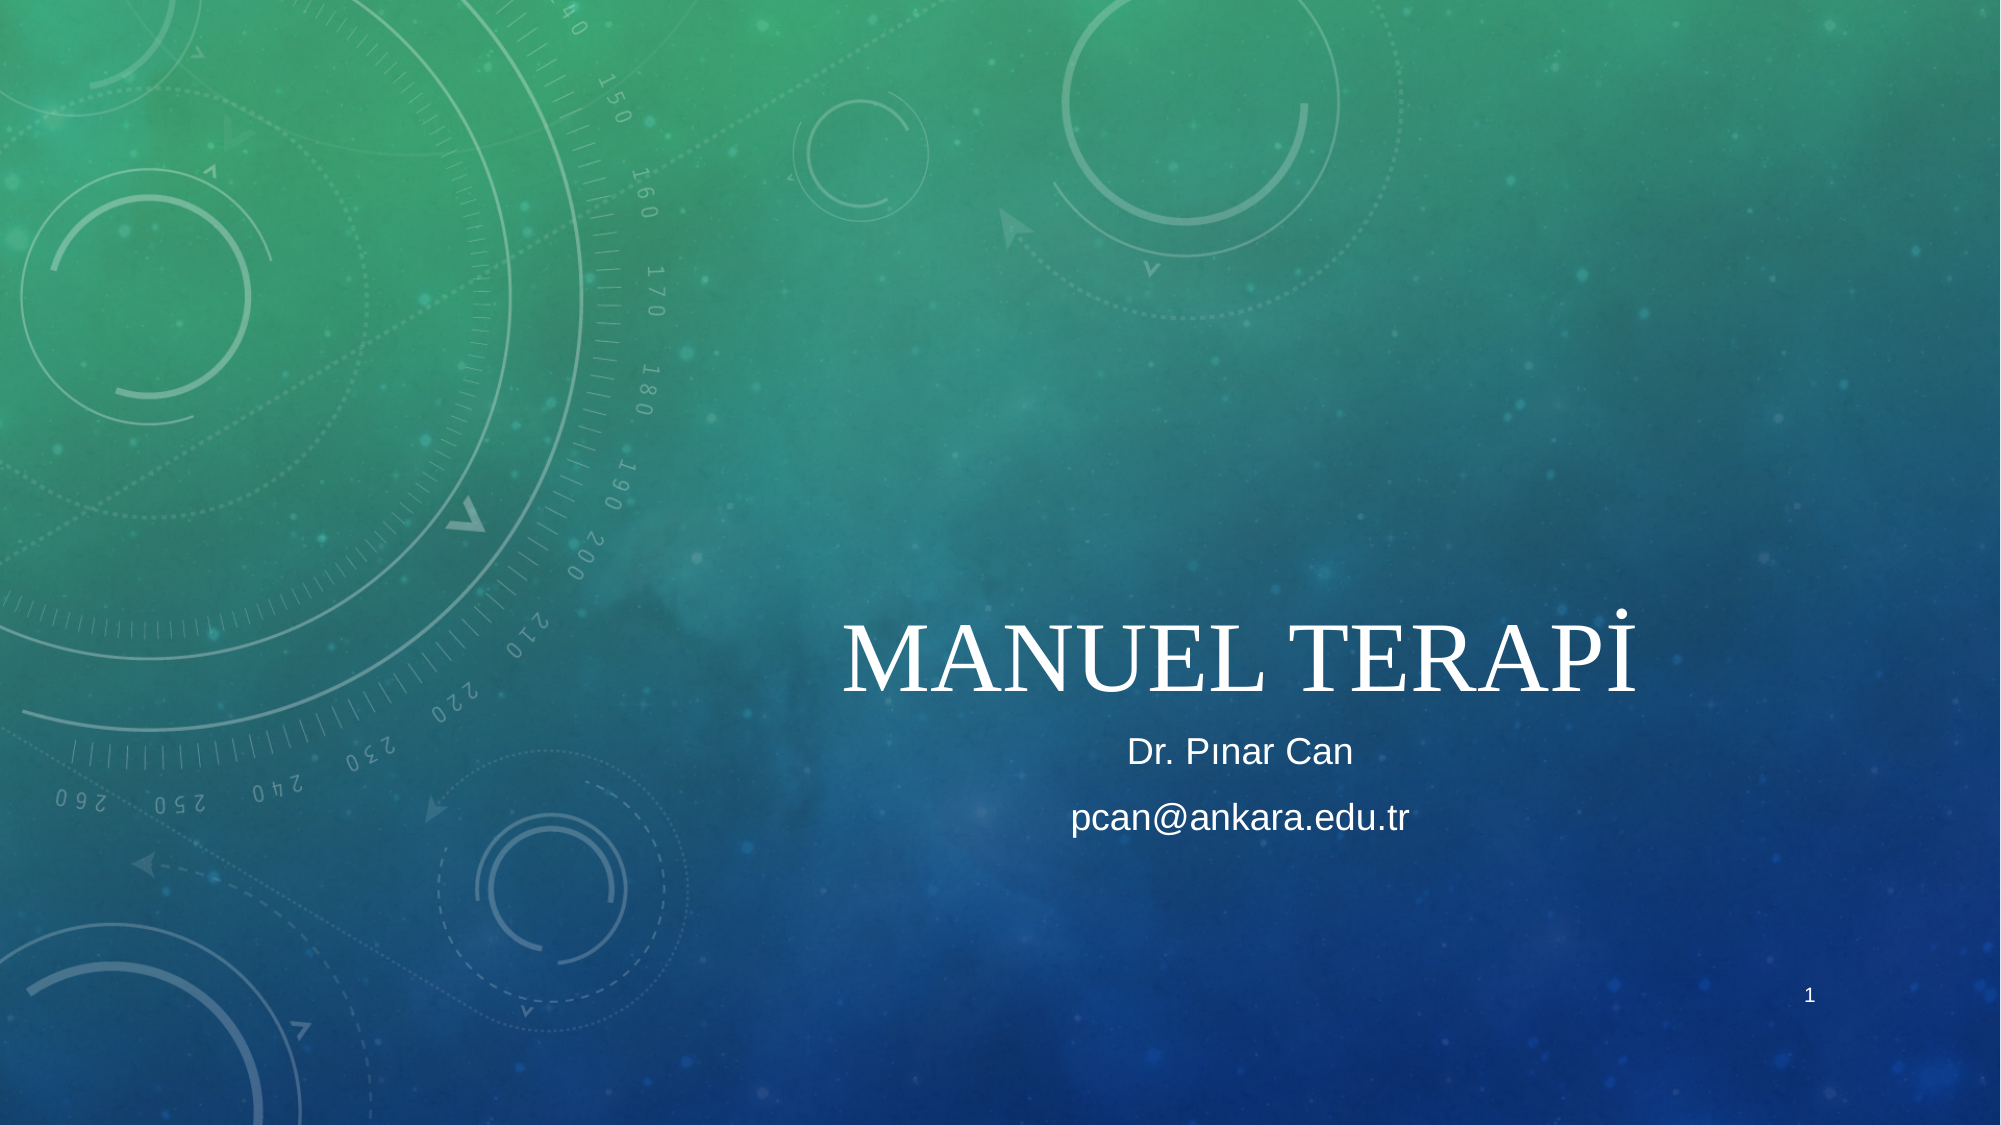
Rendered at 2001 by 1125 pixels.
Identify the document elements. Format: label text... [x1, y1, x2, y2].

title Manuel terapi [650, 322, 1831, 719]
picture [0, 0, 2001, 1125]
slide_number 1 [1740, 963, 1831, 1025]
subtitle Dr. Pınar Can pcan@ankara.edu.tr [650, 719, 1831, 950]
